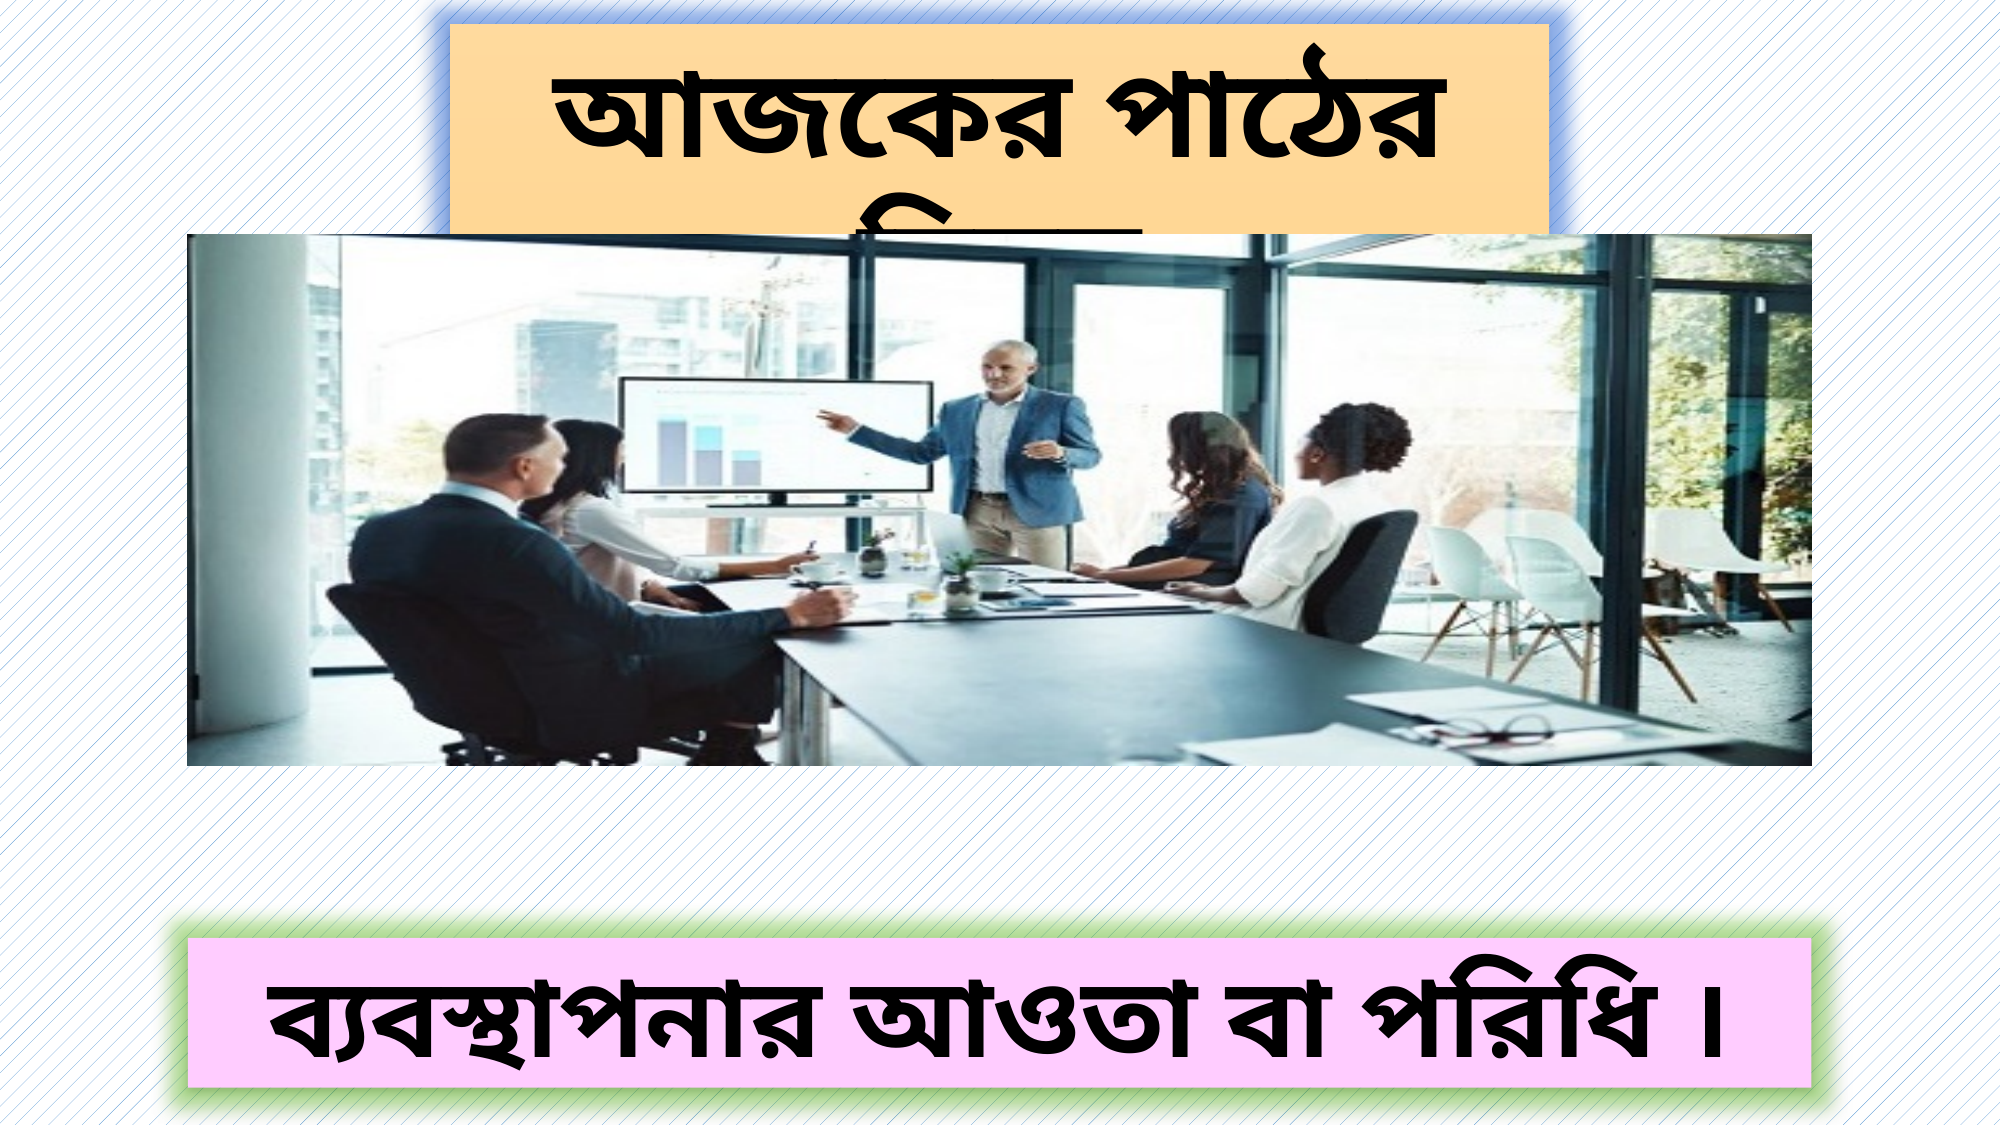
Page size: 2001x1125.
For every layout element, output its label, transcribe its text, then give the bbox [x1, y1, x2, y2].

text_box ব্যবস্থাপনার আওতা বা পরিধি । [187, 937, 1812, 1088]
picture [187, 234, 1812, 766]
text_box আজকের পাঠের বিষয় [449, 24, 1550, 234]
